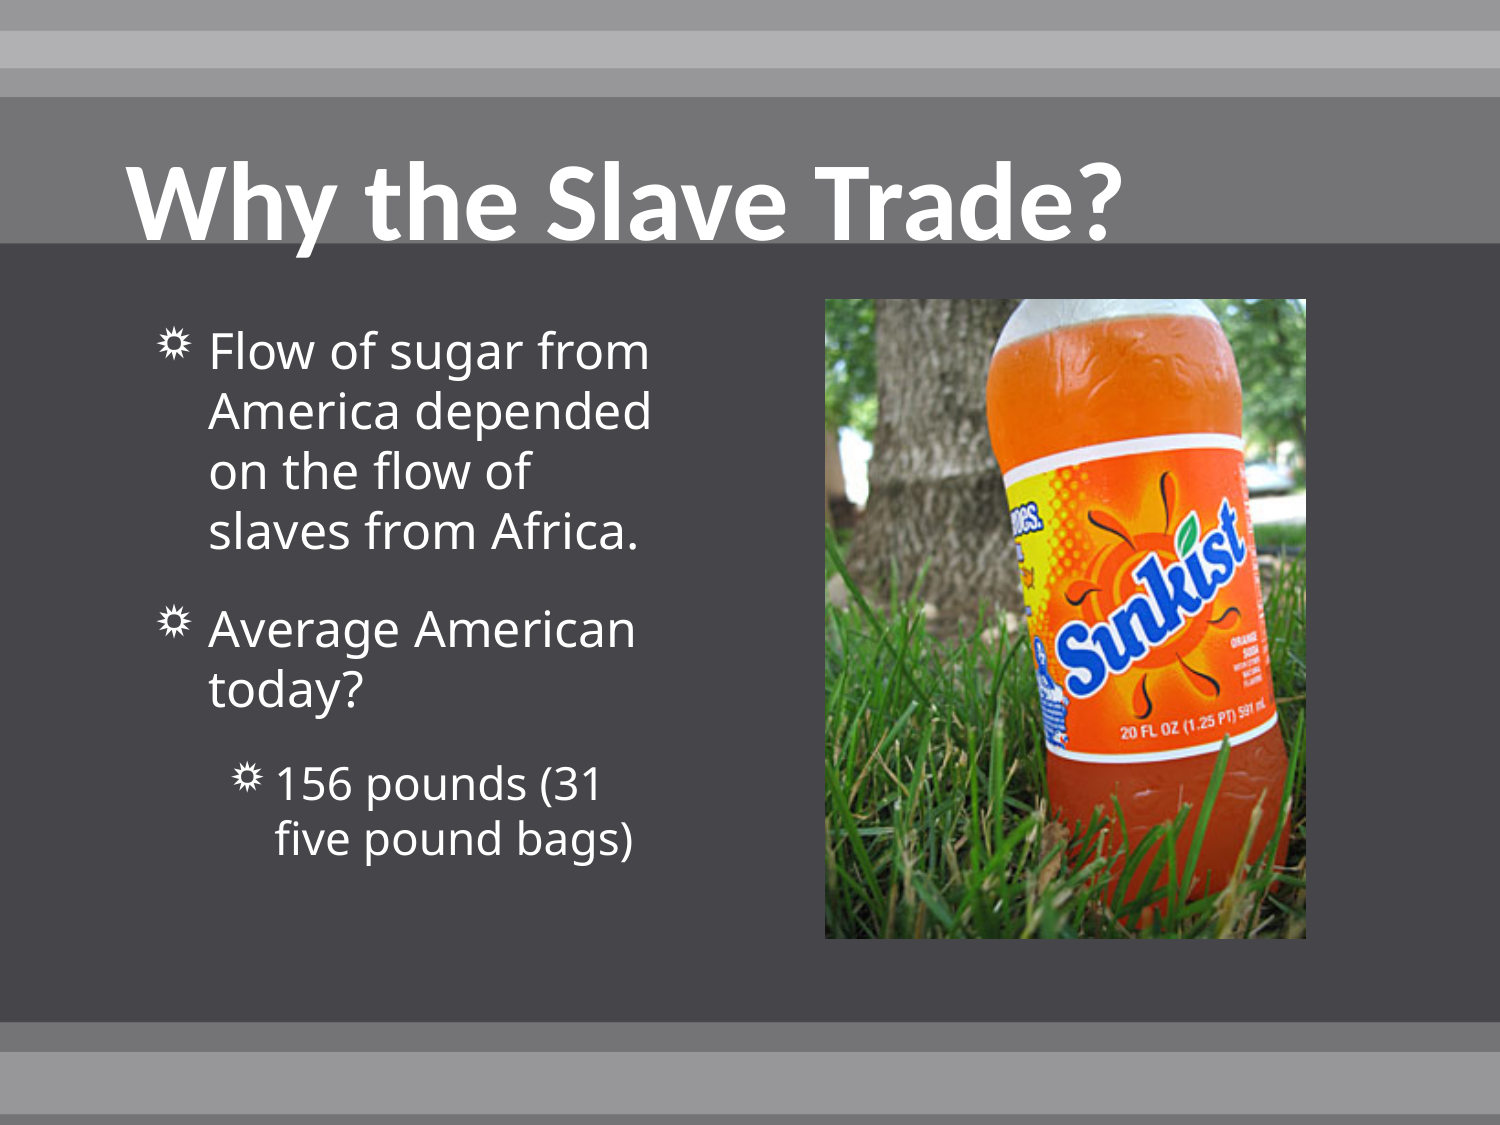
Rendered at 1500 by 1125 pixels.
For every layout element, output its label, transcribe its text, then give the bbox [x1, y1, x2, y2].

picture [0, 0, 1500, 1125]
list Flow of sugar from America depended on the flow of slaves from Africa. Average American today? 156 pounds (31 five pound bags) [137, 312, 701, 927]
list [823, 298, 1307, 941]
title Why the Slave Trade? [110, 31, 1390, 271]
